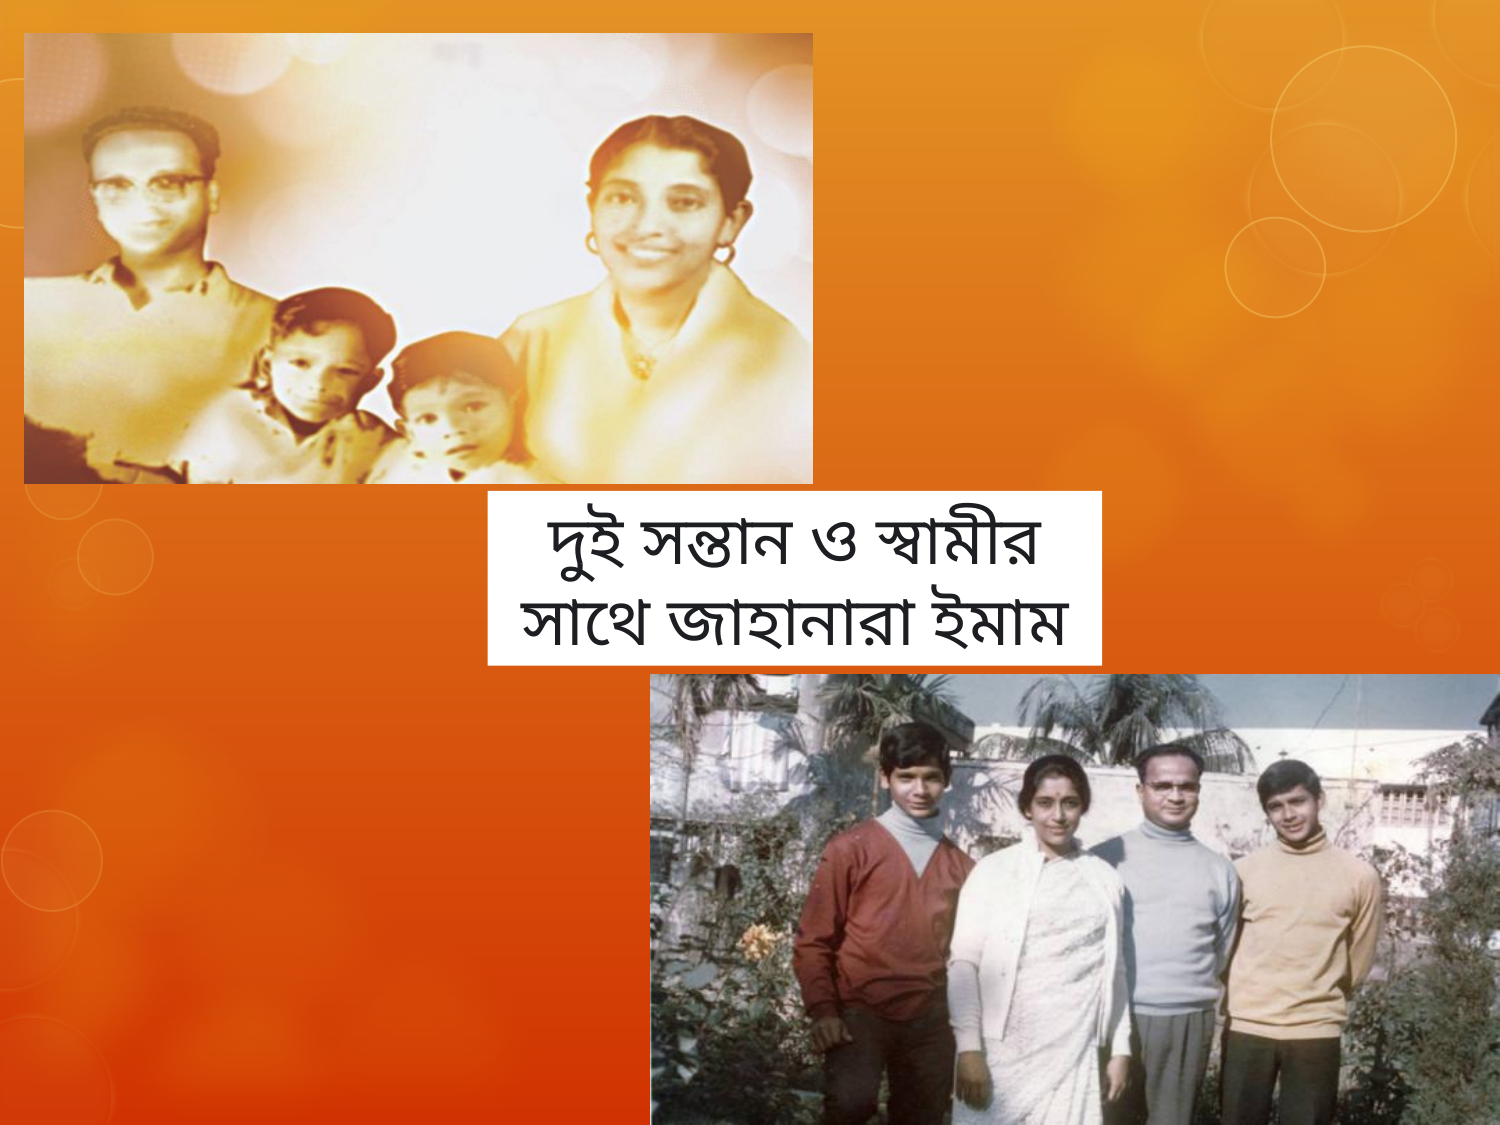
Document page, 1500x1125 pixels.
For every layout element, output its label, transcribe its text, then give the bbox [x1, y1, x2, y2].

text_box দুই সন্তান ও স্বামীর সাথে জাহানারা ইমাম [487, 490, 1103, 666]
picture [649, 674, 1500, 1125]
picture [24, 32, 813, 484]
